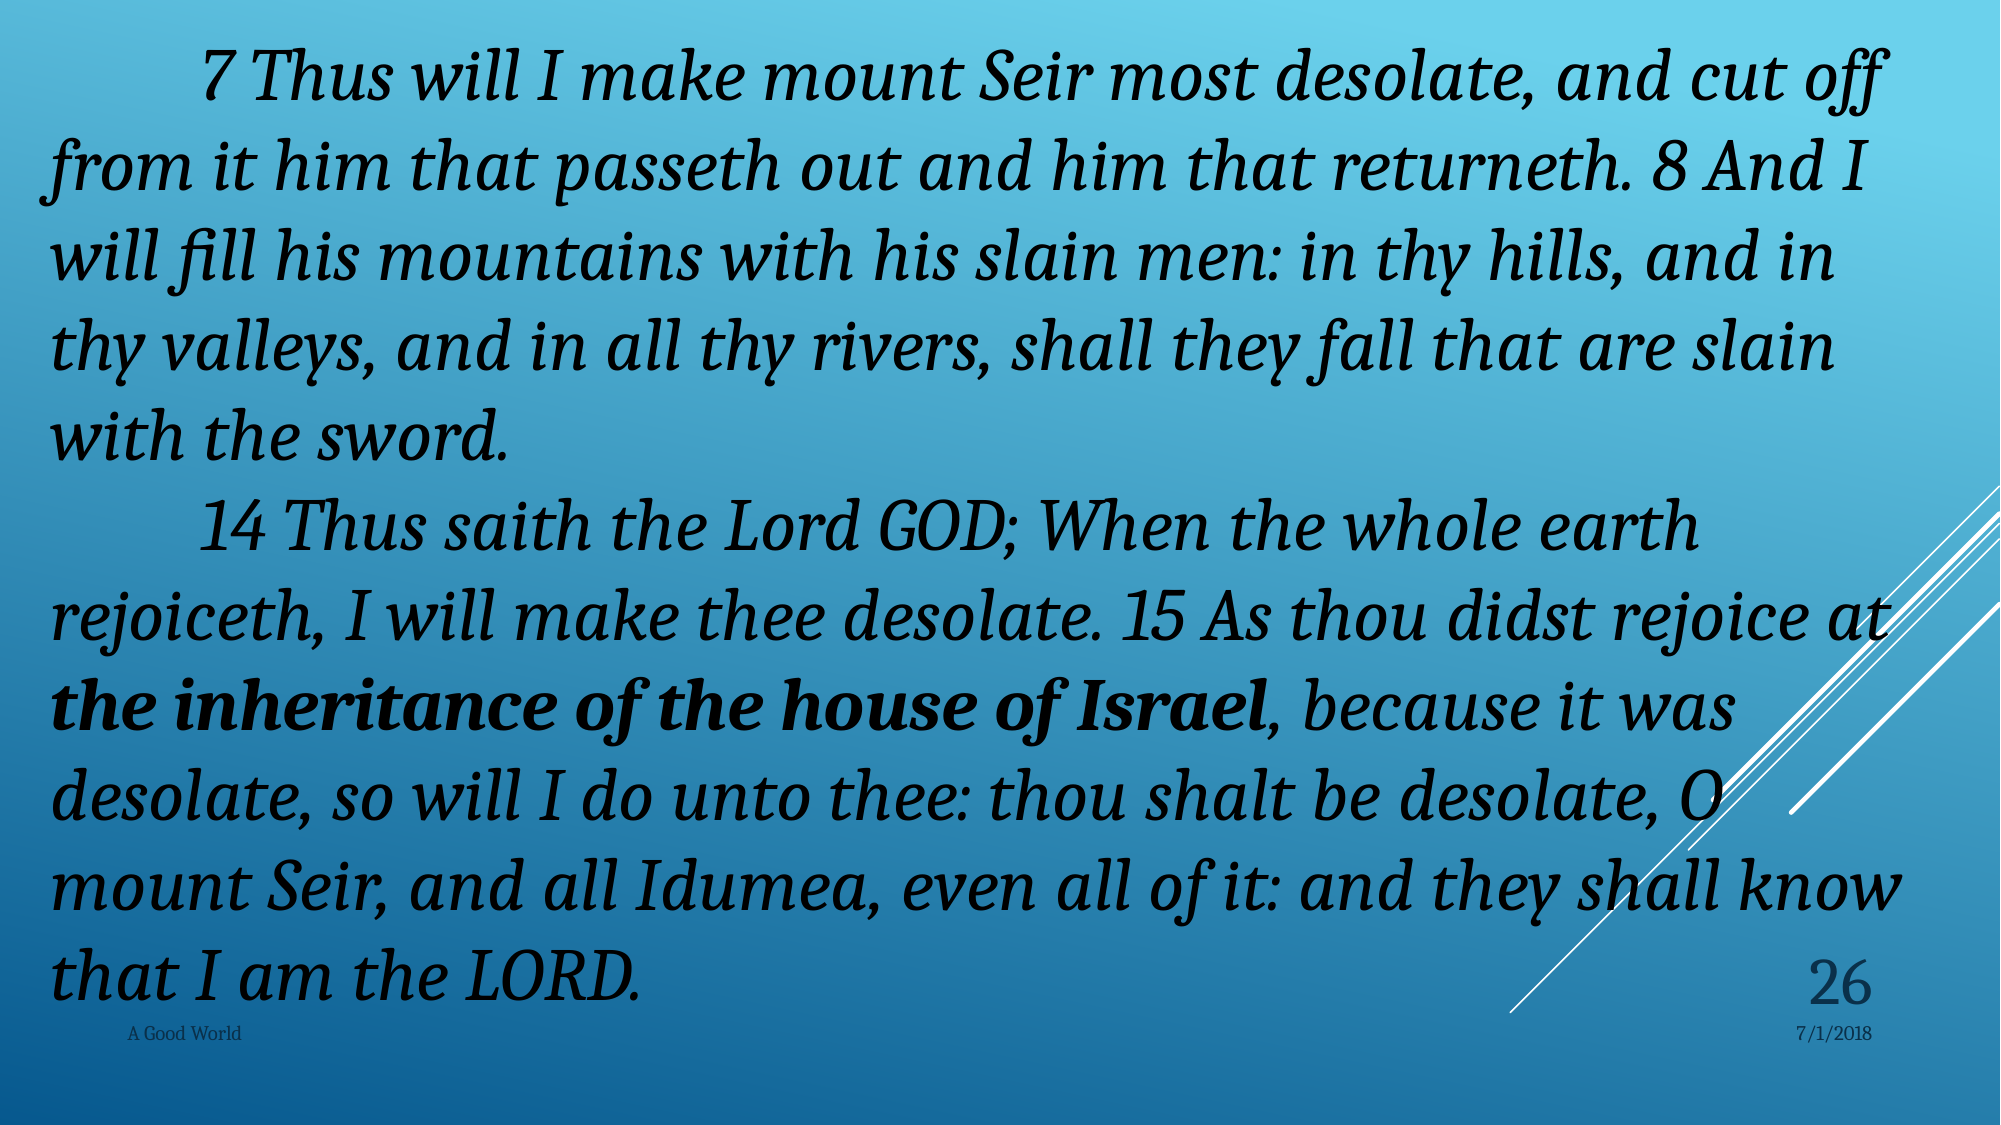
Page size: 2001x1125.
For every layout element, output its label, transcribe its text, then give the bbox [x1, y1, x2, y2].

footer A Good World [112, 1023, 1350, 1073]
text_box 7 Thus will I make mount Seir most desolate, and cut off from it him that passeth out and him that returneth. 8 And I will fill his mountains with his slain men: in thy hills, and in thy valleys, and in all thy rivers, shall they fall that are slain with the sword. 14 Thus saith the Lord GOD; When the whole earth rejoiceth, I will make thee desolate. 15 As thou didst rejoice at the inheritance of the house of Israel, because it was desolate, so will I do unto thee: thou shalt be desolate, O mount Seir, and all Idumea, even all of it: and they shall know that I am the LORD. [36, 18, 1952, 1023]
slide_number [1624, 1023, 1888, 1073]
